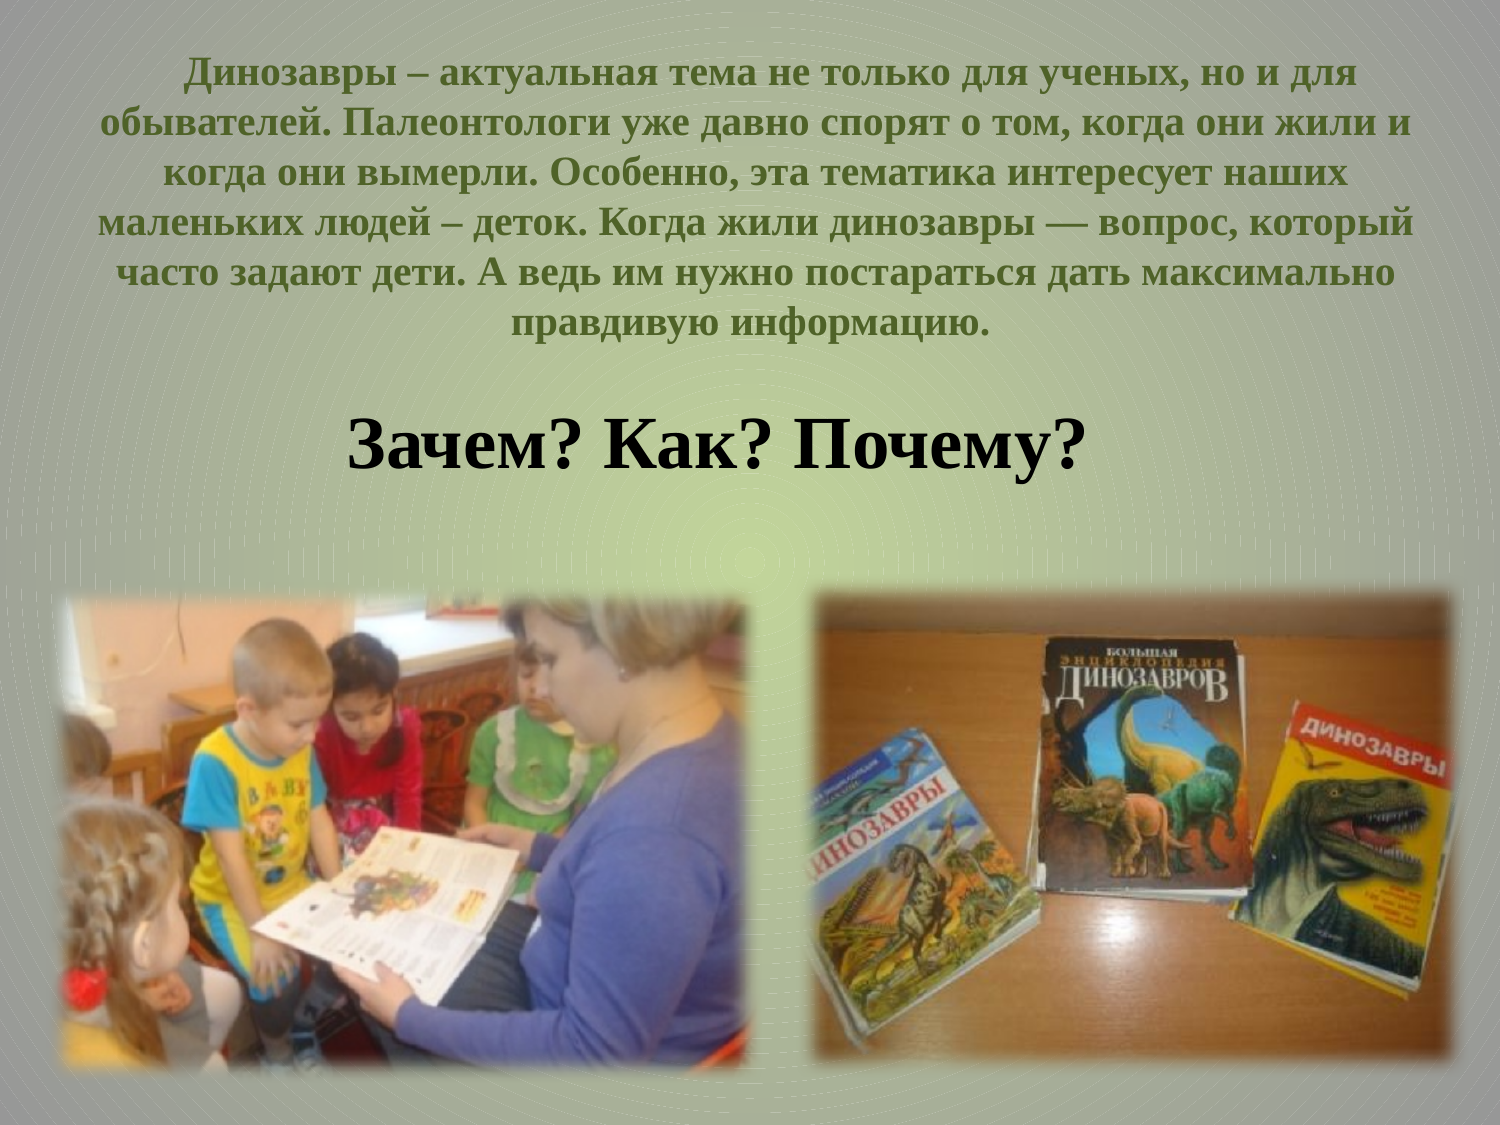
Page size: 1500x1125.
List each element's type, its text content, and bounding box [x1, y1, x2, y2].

text_box Динозавры – актуальная тема не только для ученых, но и для обывателей. Палеонтологи уже давно спорят о том, когда они жили и когда они вымерли. Особенно, эта тематика интересует наших маленьких людей – деток. Когда жили динозавры — вопрос, который часто задают дети. А ведь им нужно постараться дать максимально правдивую информацию. [46, 36, 1465, 352]
text_box Зачем? Как? Почему? [332, 386, 1105, 492]
picture [796, 573, 1469, 1079]
picture [46, 582, 762, 1083]
